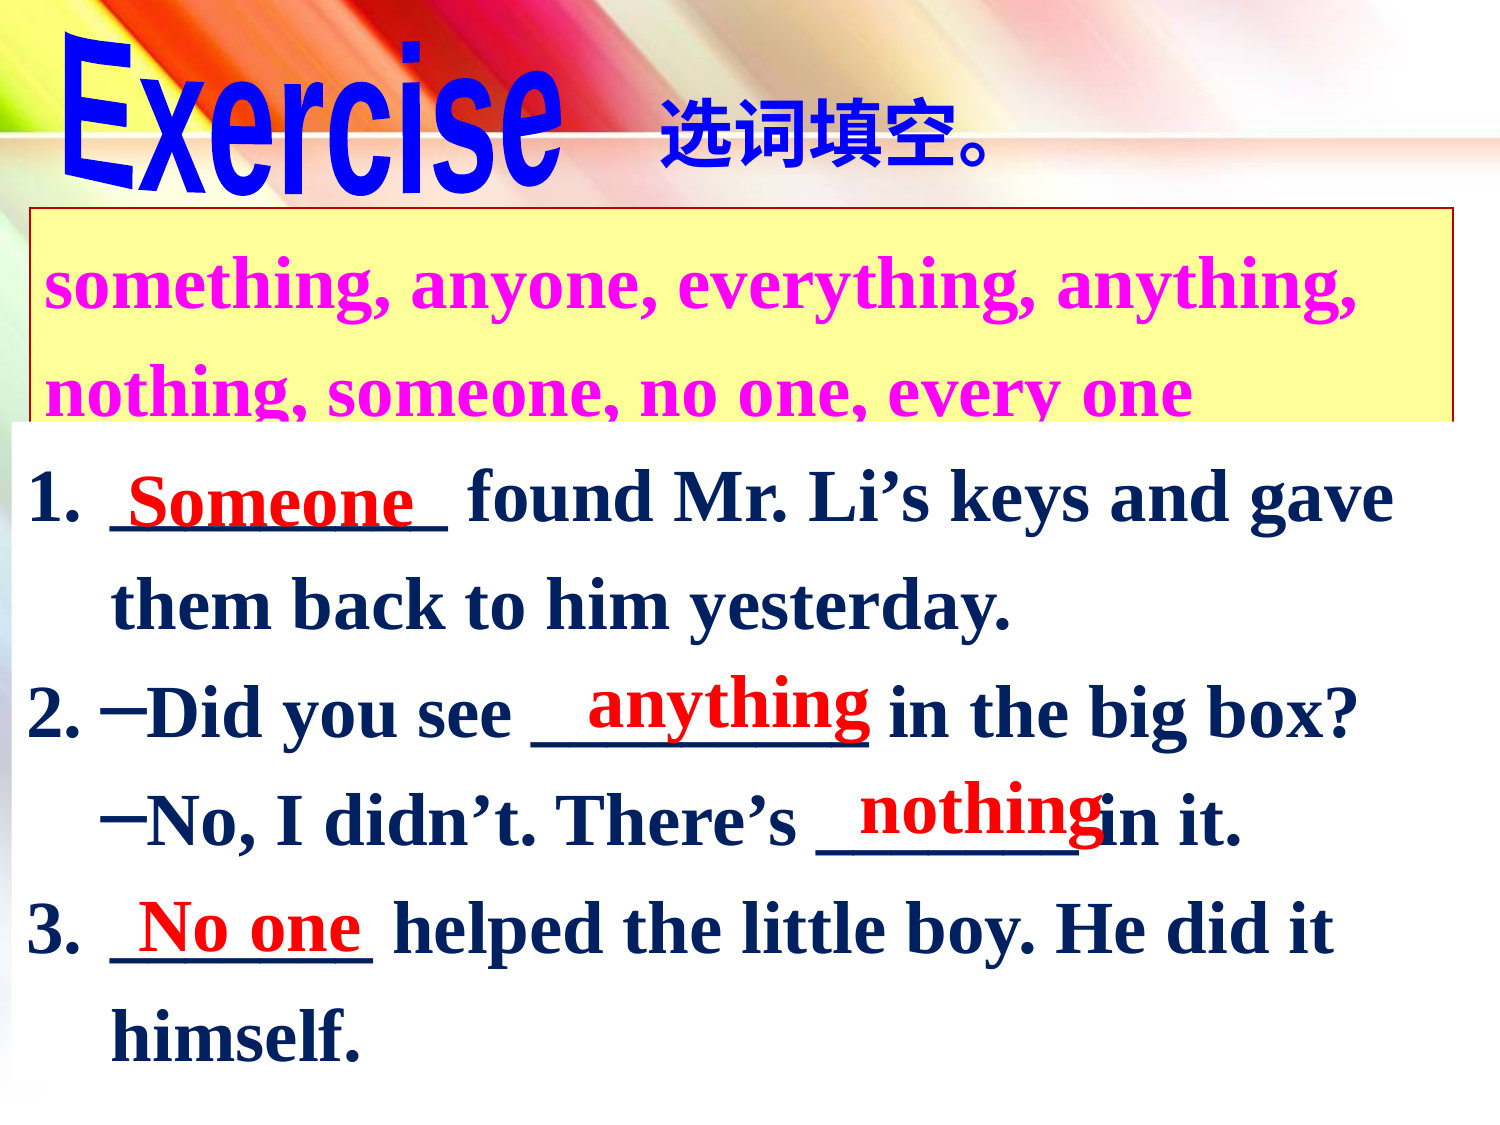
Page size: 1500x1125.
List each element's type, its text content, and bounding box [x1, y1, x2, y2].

text_box 选词填空。 [643, 79, 1187, 185]
text_box anything [572, 645, 951, 750]
text_box No one [123, 869, 420, 975]
picture [0, 0, 1500, 1125]
text_box something, anyone, everything, anything, nothing, someone, no one, every one [29, 207, 1453, 421]
text_box Someone [112, 444, 455, 549]
text_box nothing [844, 751, 1200, 857]
text_box _________ found Mr. Li’s keys and gave them back to him yesterday. 2. ─Did you see _________ in the big box? ─No, I didn’t. There’s _______ in it. _______ helped the little boy. He did it himself. [11, 421, 1483, 1084]
